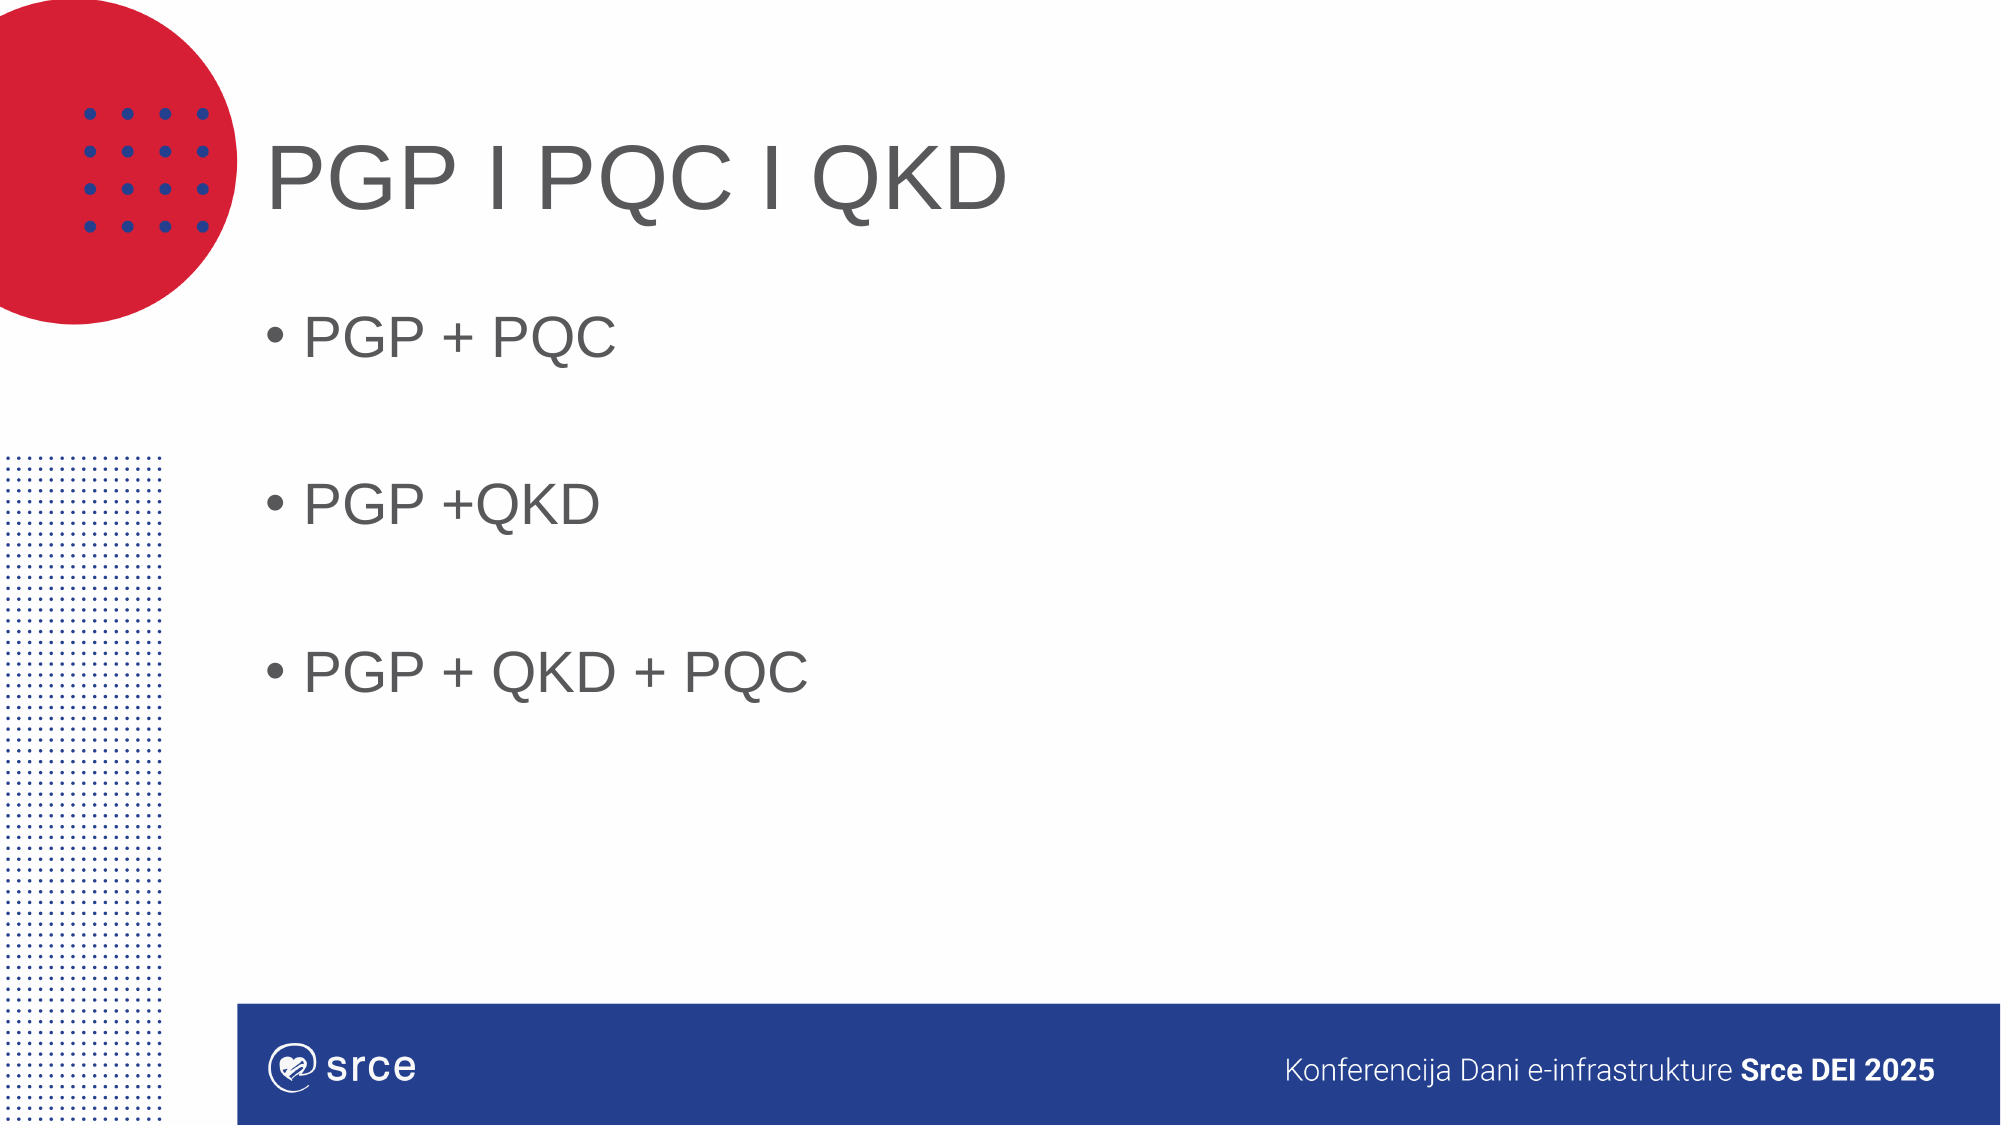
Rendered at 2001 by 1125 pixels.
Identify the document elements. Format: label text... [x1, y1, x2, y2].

list PGP + PQC PGP +QKD PGP + QKD + PQC [250, 299, 1863, 1014]
title PGP I PQC I QKD [250, 59, 1955, 278]
picture [0, 0, 2001, 1125]
